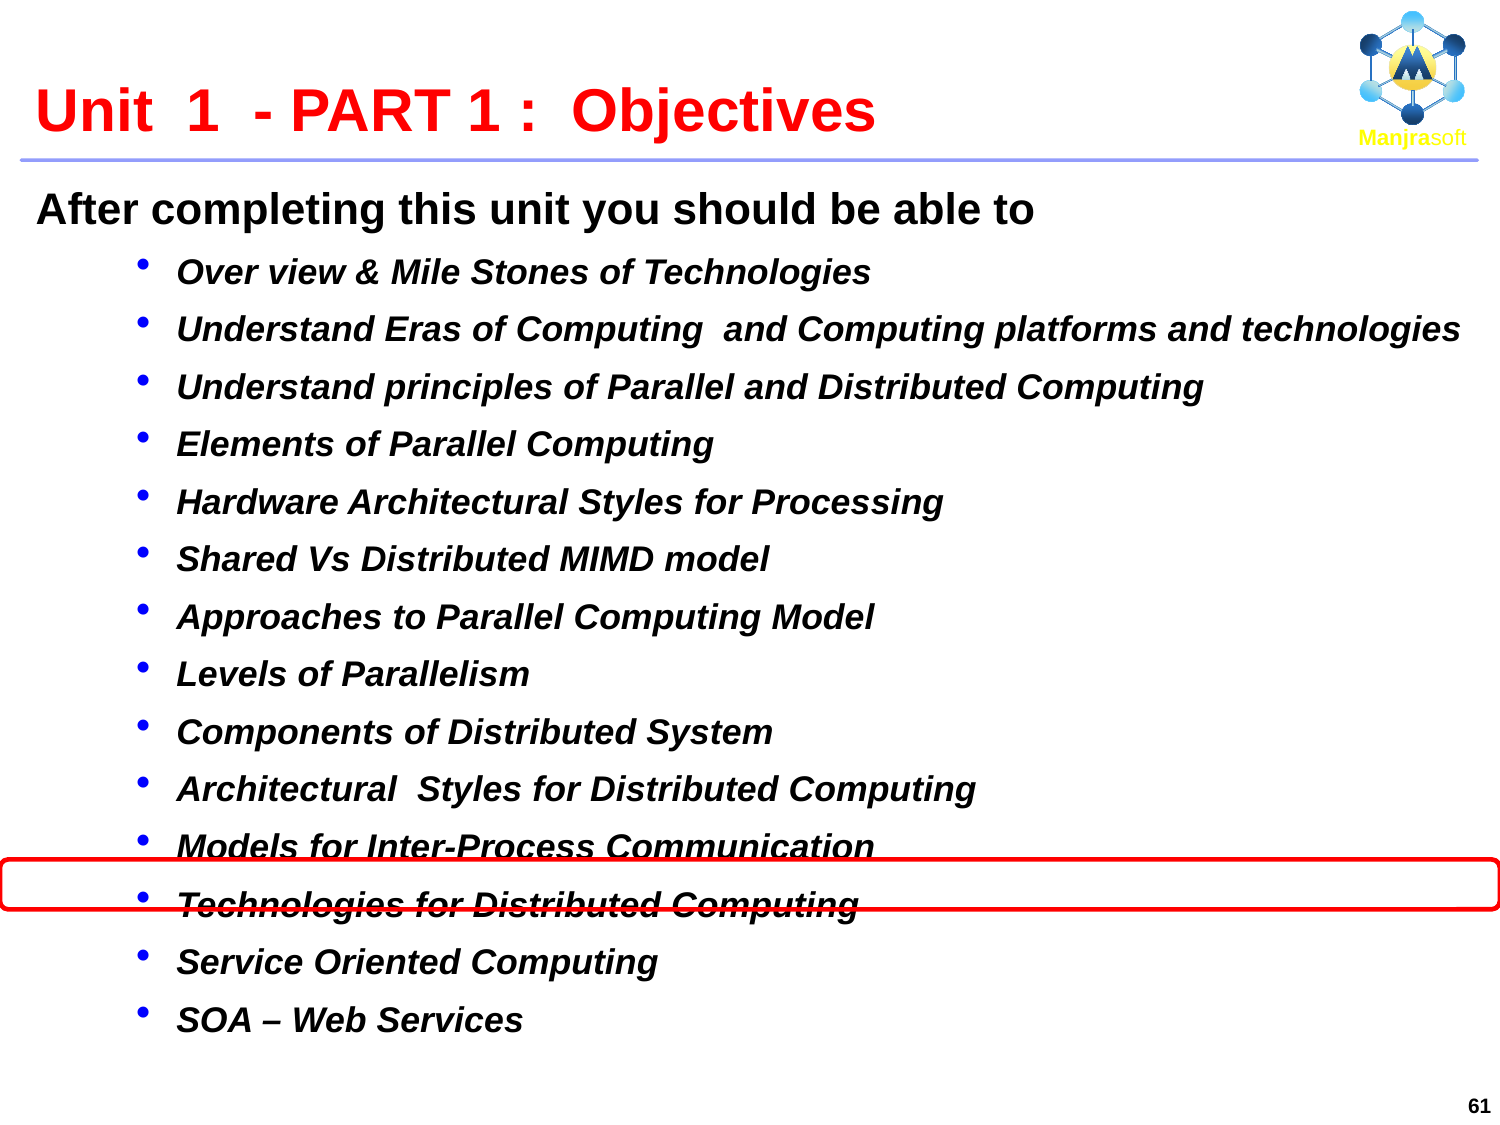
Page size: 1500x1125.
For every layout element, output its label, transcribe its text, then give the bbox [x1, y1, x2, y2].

title Unit 1 - PART 1 : Objectives [26, 0, 1479, 145]
slide_number 61 [1364, 1093, 1500, 1120]
list After completing this unit you should be able to Over view & Mile Stones of Technologies Understand Eras of Computing and Computing platforms and technologies Understand principles of Parallel and Distributed Computing Elements of Parallel Computing Hardware Architectural Styles for Processing Shared Vs Distributed MIMD model Approaches to Parallel Computing Model Levels of Parallelism Components of Distributed System Architectural Styles for Distributed Computing Models for Inter-Process Communication Technologies for Distributed Computing Service Oriented Computing SOA – Web Services [26, 910, 1479, 1092]
list After completing this unit you should be able to Over view & Mile Stones of Technologies Understand Eras of Computing and Computing platforms and technologies Understand principles of Parallel and Distributed Computing Elements of Parallel Computing Hardware Architectural Styles for Processing Shared Vs Distributed MIMD model Approaches to Parallel Computing Model Levels of Parallelism Components of Distributed System Architectural Styles for Distributed Computing Models for Inter-Process Communication Technologies for Distributed Computing Service Oriented Computing SOA – Web Services [26, 176, 1479, 859]
text_box [0, 859, 1500, 910]
